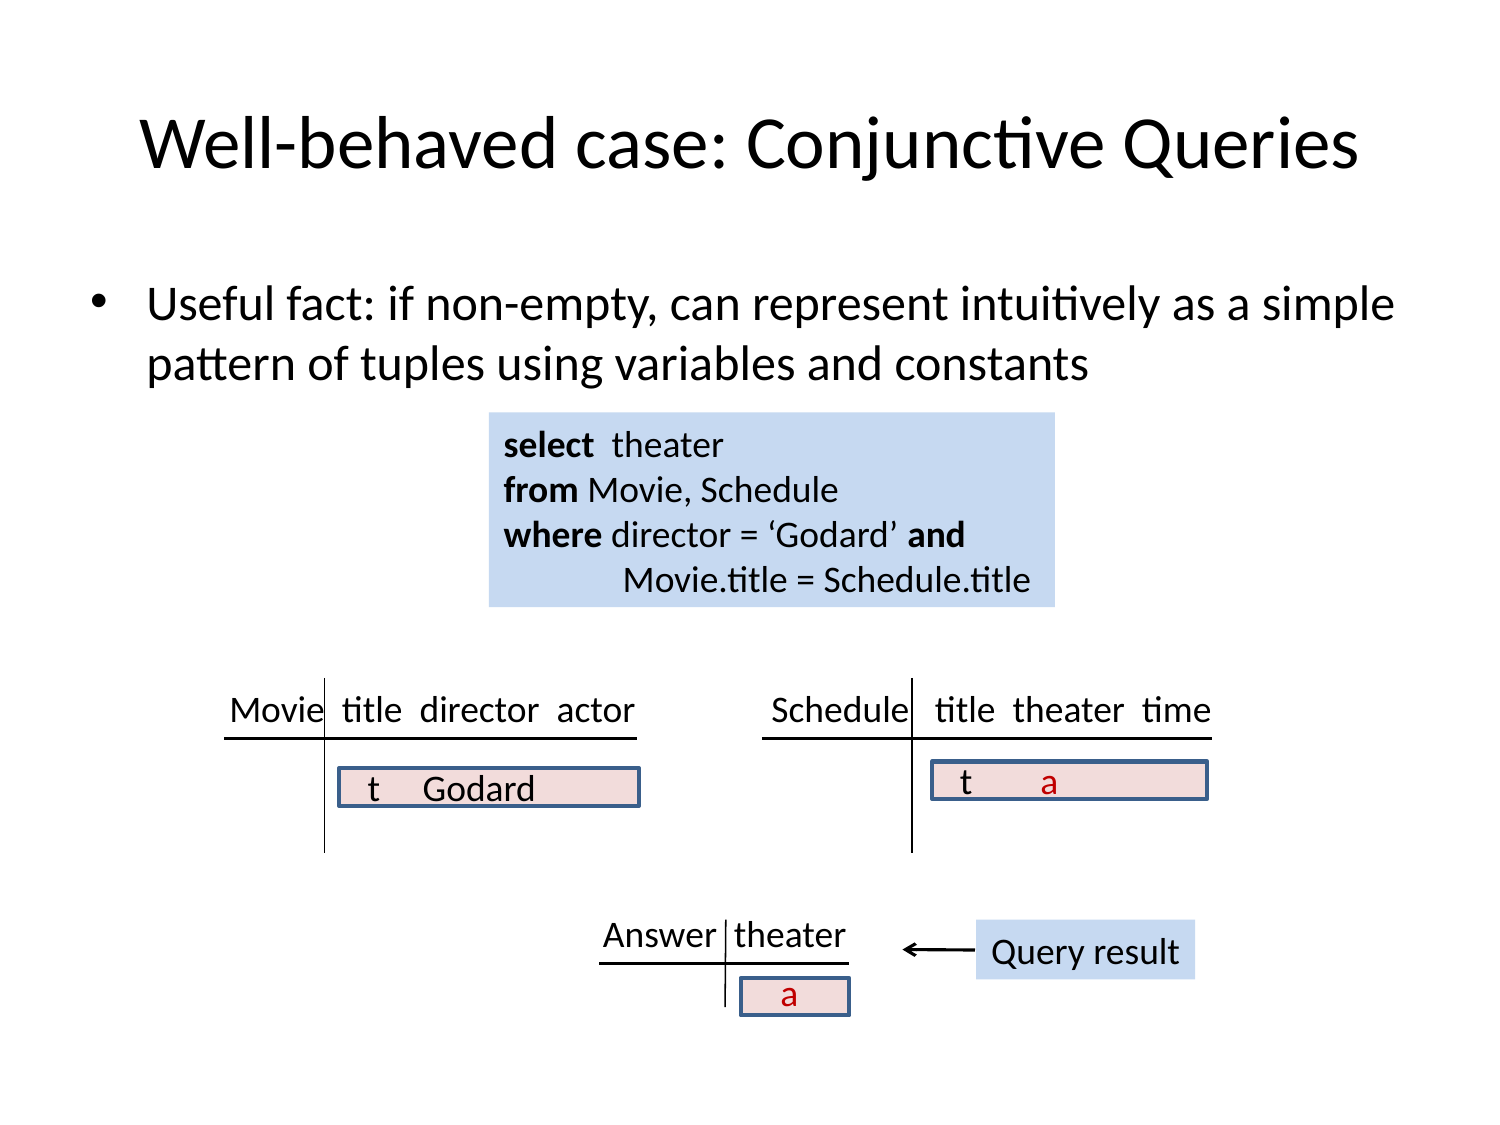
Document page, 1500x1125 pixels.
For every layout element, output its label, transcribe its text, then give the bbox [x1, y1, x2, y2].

text_box Query result [976, 919, 1196, 980]
text_box [930, 759, 945, 801]
text_box Schedule title theater time [756, 677, 911, 738]
text_box [1074, 759, 1209, 801]
text_box Movie title director actor [325, 677, 651, 738]
list Useful fact: if non-empty, can represent intuitively as a simple pattern of tuples using variables and constants [75, 262, 1425, 1005]
title Well-behaved case: Conjunctive Queries [75, 45, 1425, 233]
text_box Movie title director actor [214, 677, 323, 738]
text_box Schedule title theater time [913, 677, 1228, 738]
text_box t a [945, 749, 1074, 810]
text_box [552, 766, 641, 808]
text_box [739, 976, 765, 1017]
text_box t Godard [352, 756, 552, 817]
text_box select theater from Movie, Schedule where director = ‘Godard’ and Movie.title = Schedule.title [488, 412, 1055, 608]
text_box Answer theater [588, 902, 862, 963]
text_box a [765, 971, 814, 1022]
text_box [337, 766, 352, 808]
text_box [814, 976, 851, 1017]
